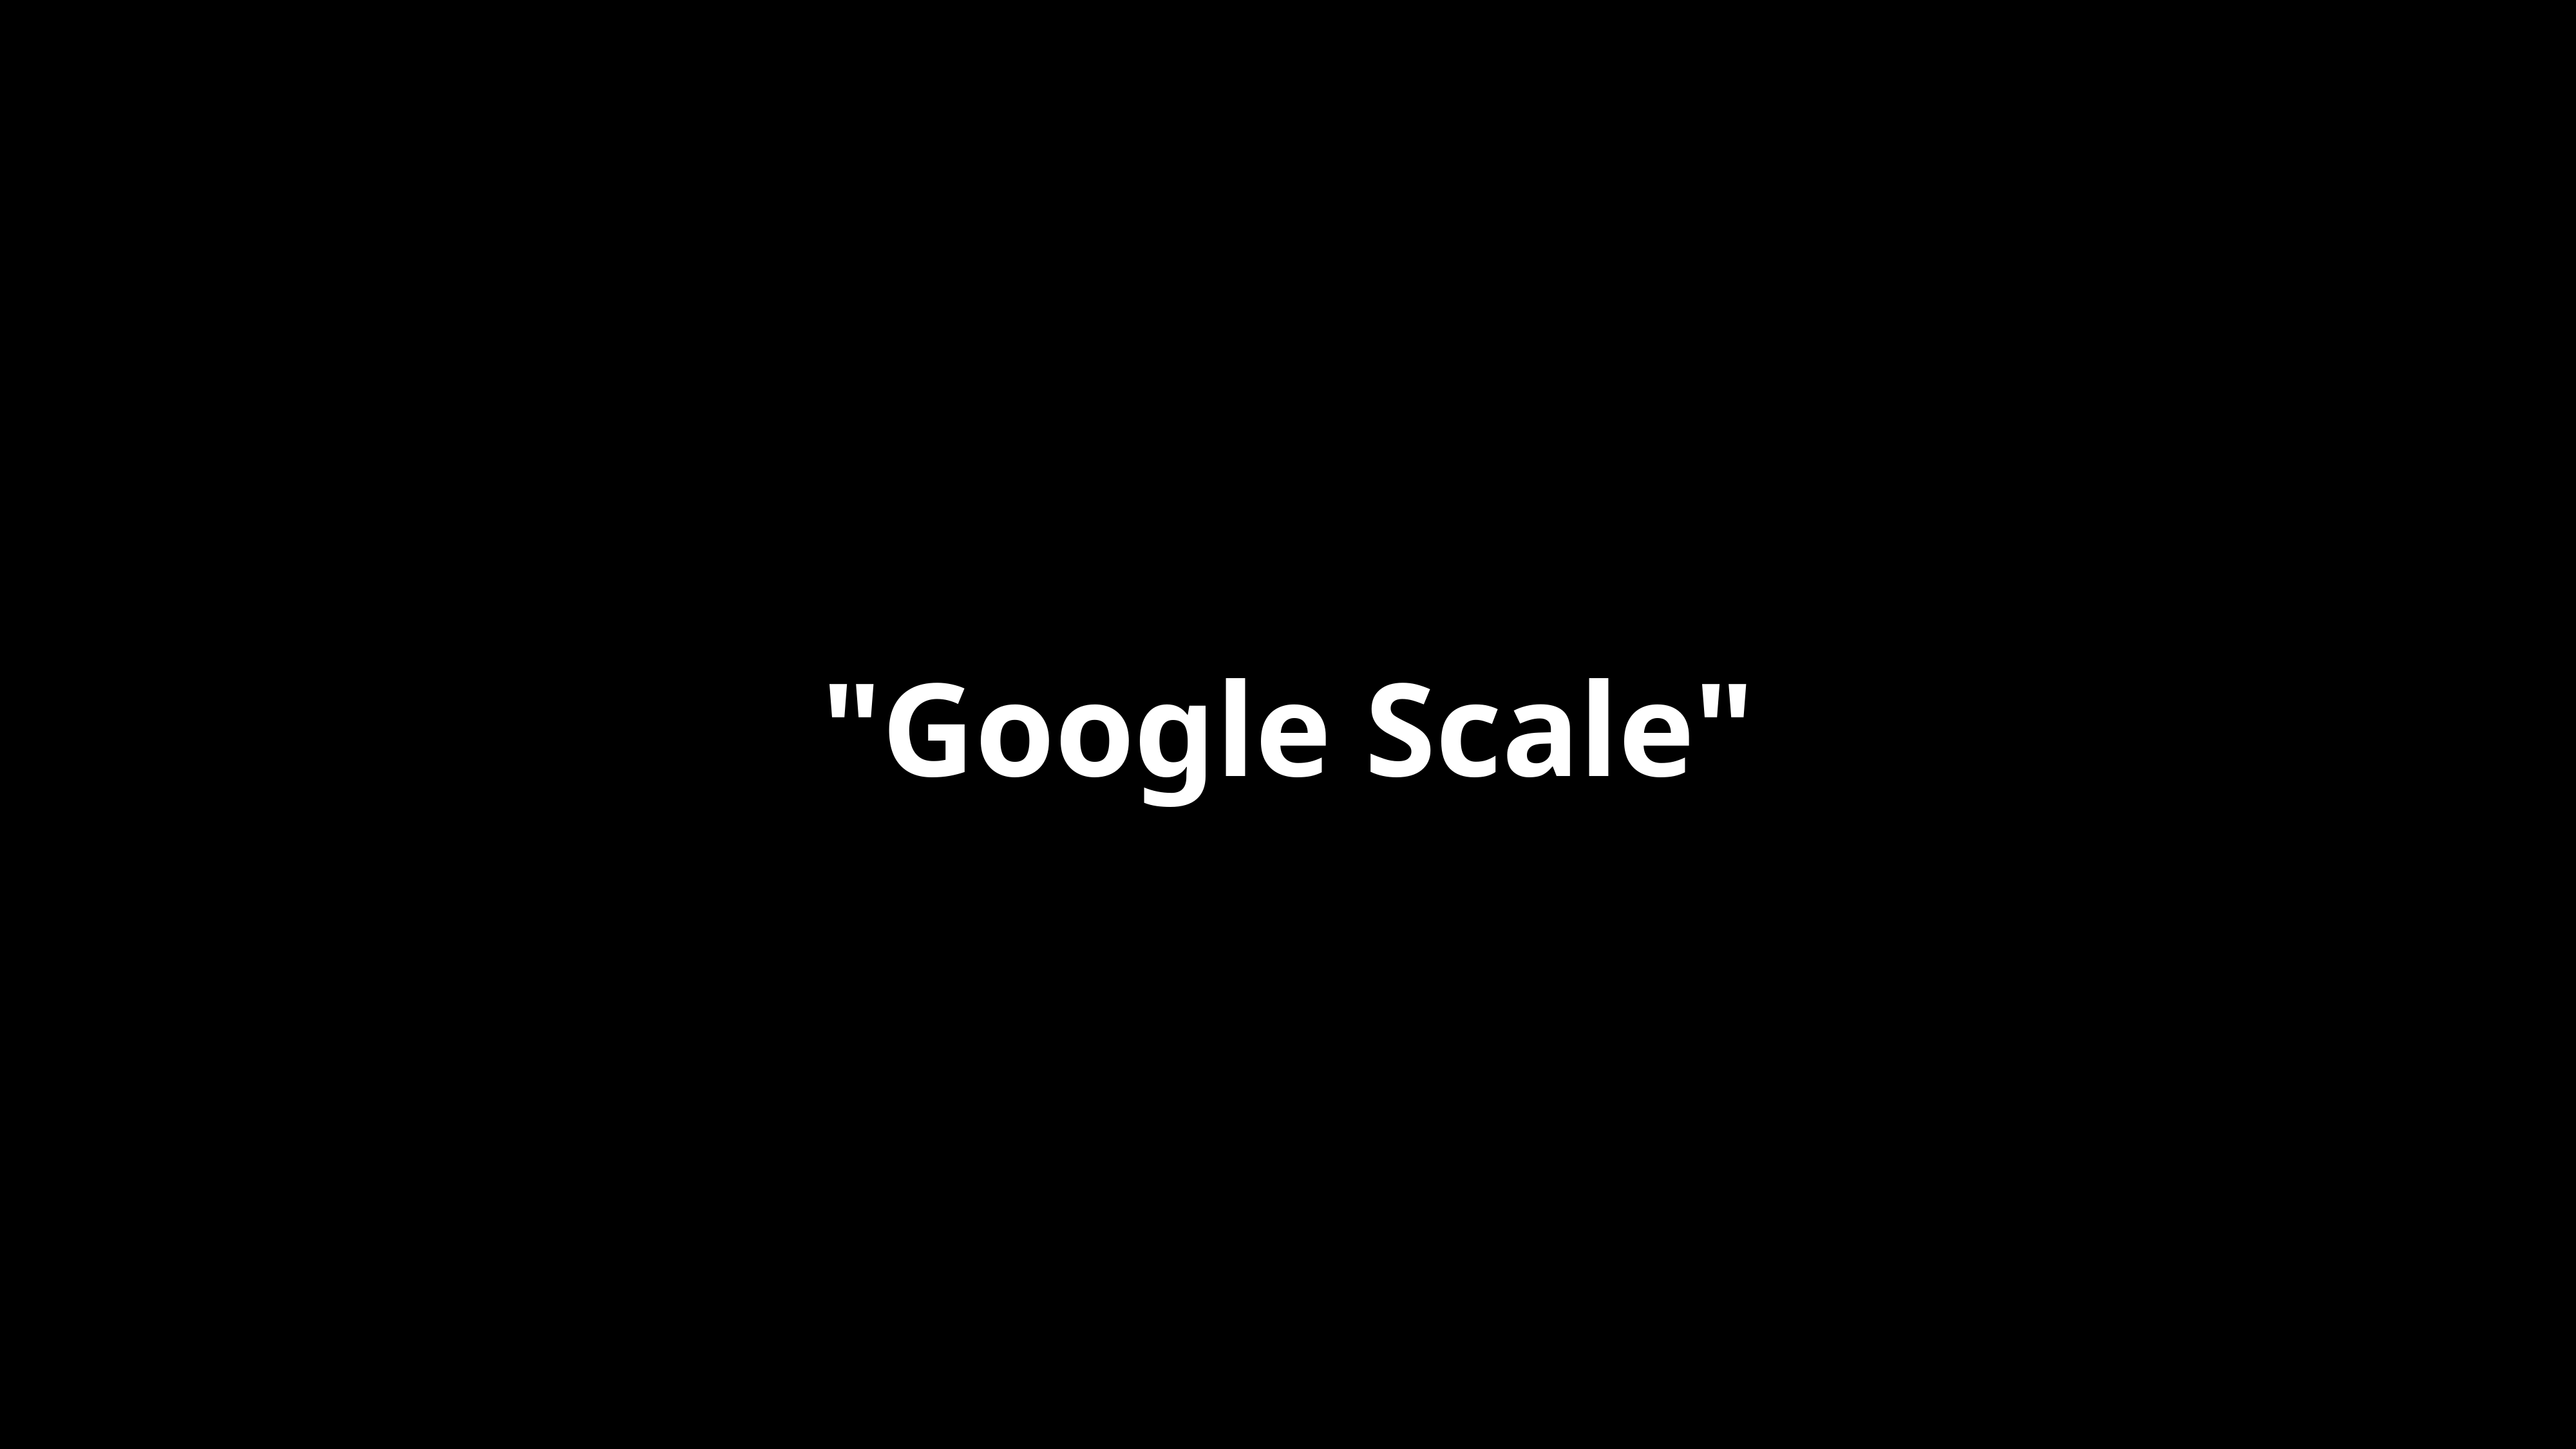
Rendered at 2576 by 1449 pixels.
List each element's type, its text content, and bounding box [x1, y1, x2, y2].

text_box "Google Scale" [815, 641, 1761, 808]
